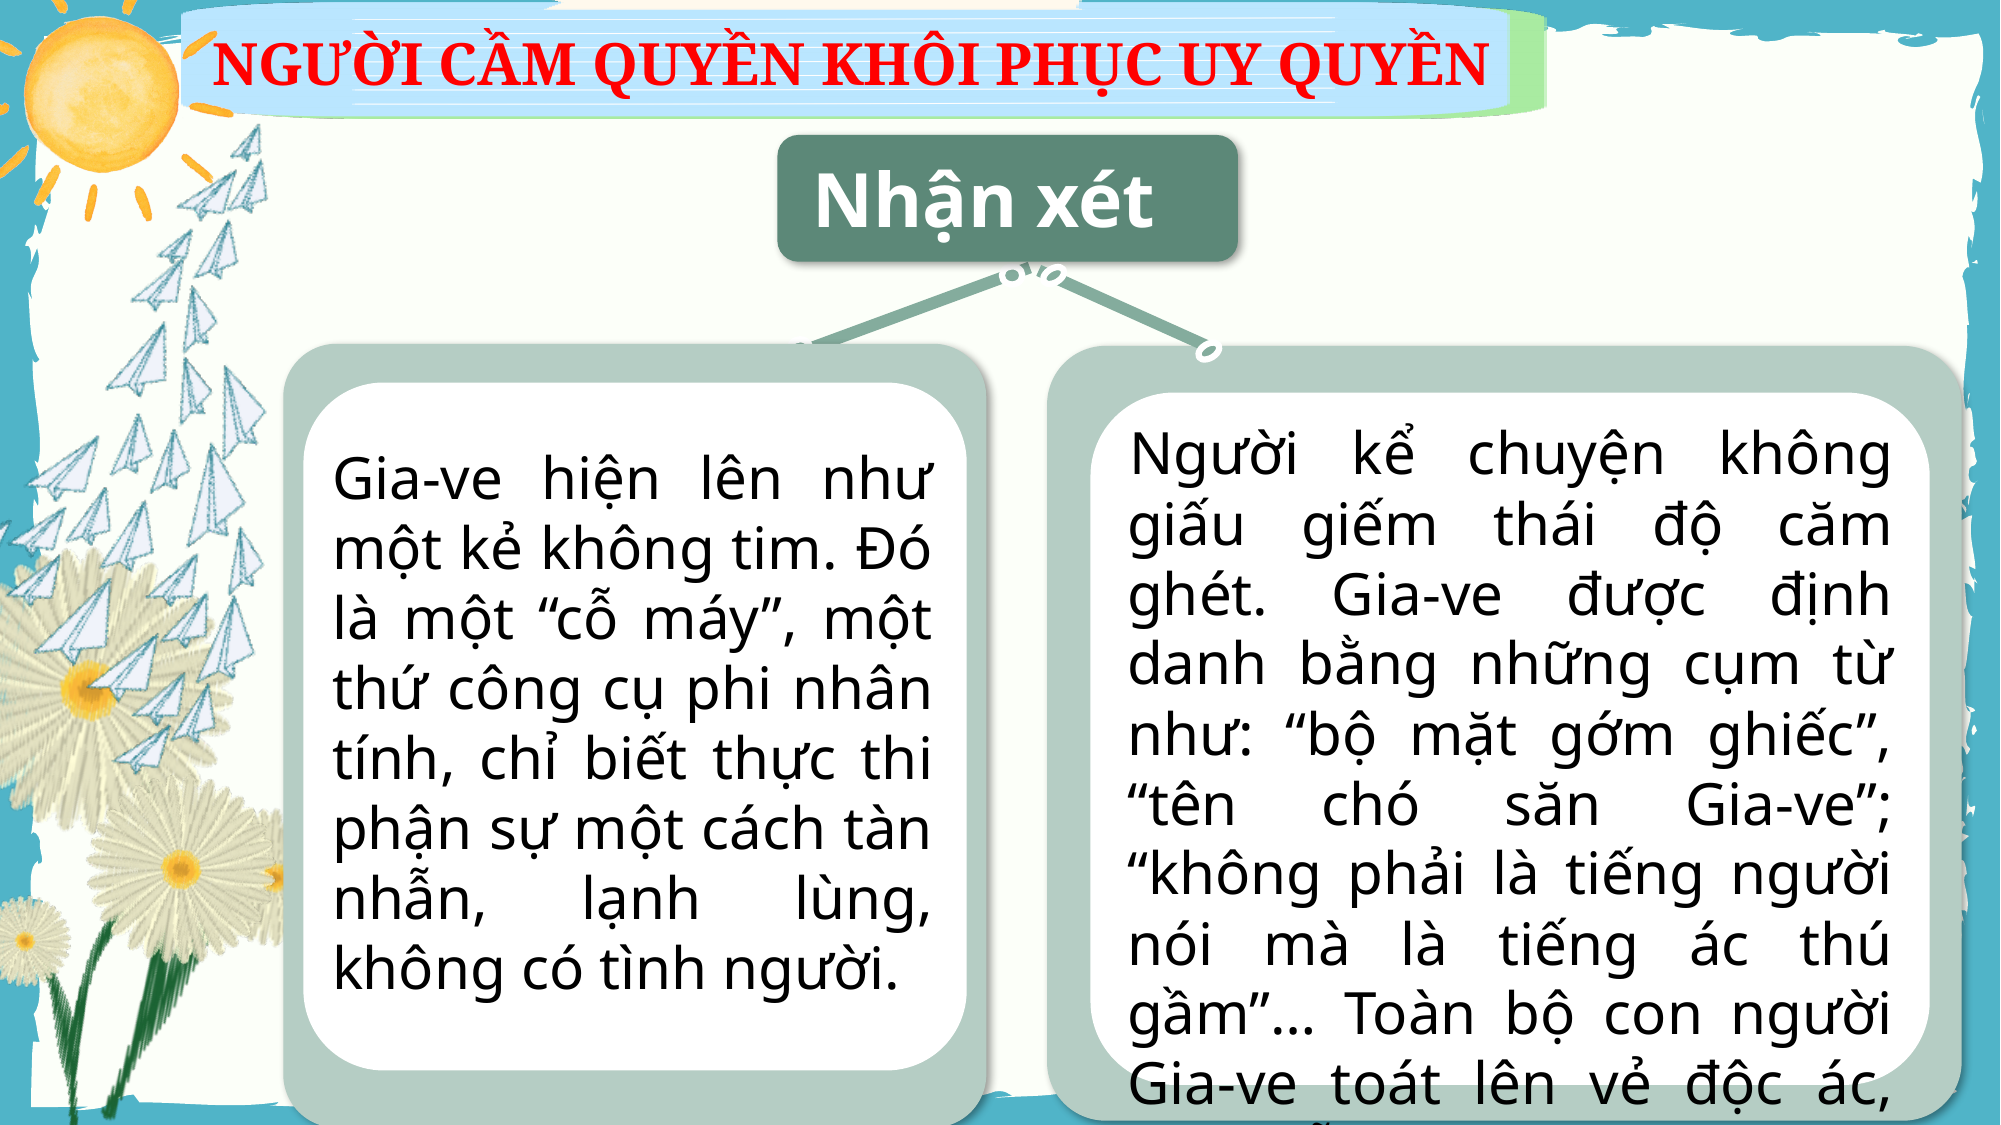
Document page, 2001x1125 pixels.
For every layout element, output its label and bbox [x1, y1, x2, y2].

text_box [1047, 252, 1213, 370]
text_box [1112, 1121, 1908, 1125]
picture [0, 0, 1547, 1125]
text_box [542, 22, 1985, 1111]
text_box [1046, 345, 1962, 1121]
text_box [789, 266, 1031, 358]
text_box [283, 343, 987, 1125]
text_box [777, 134, 1239, 262]
